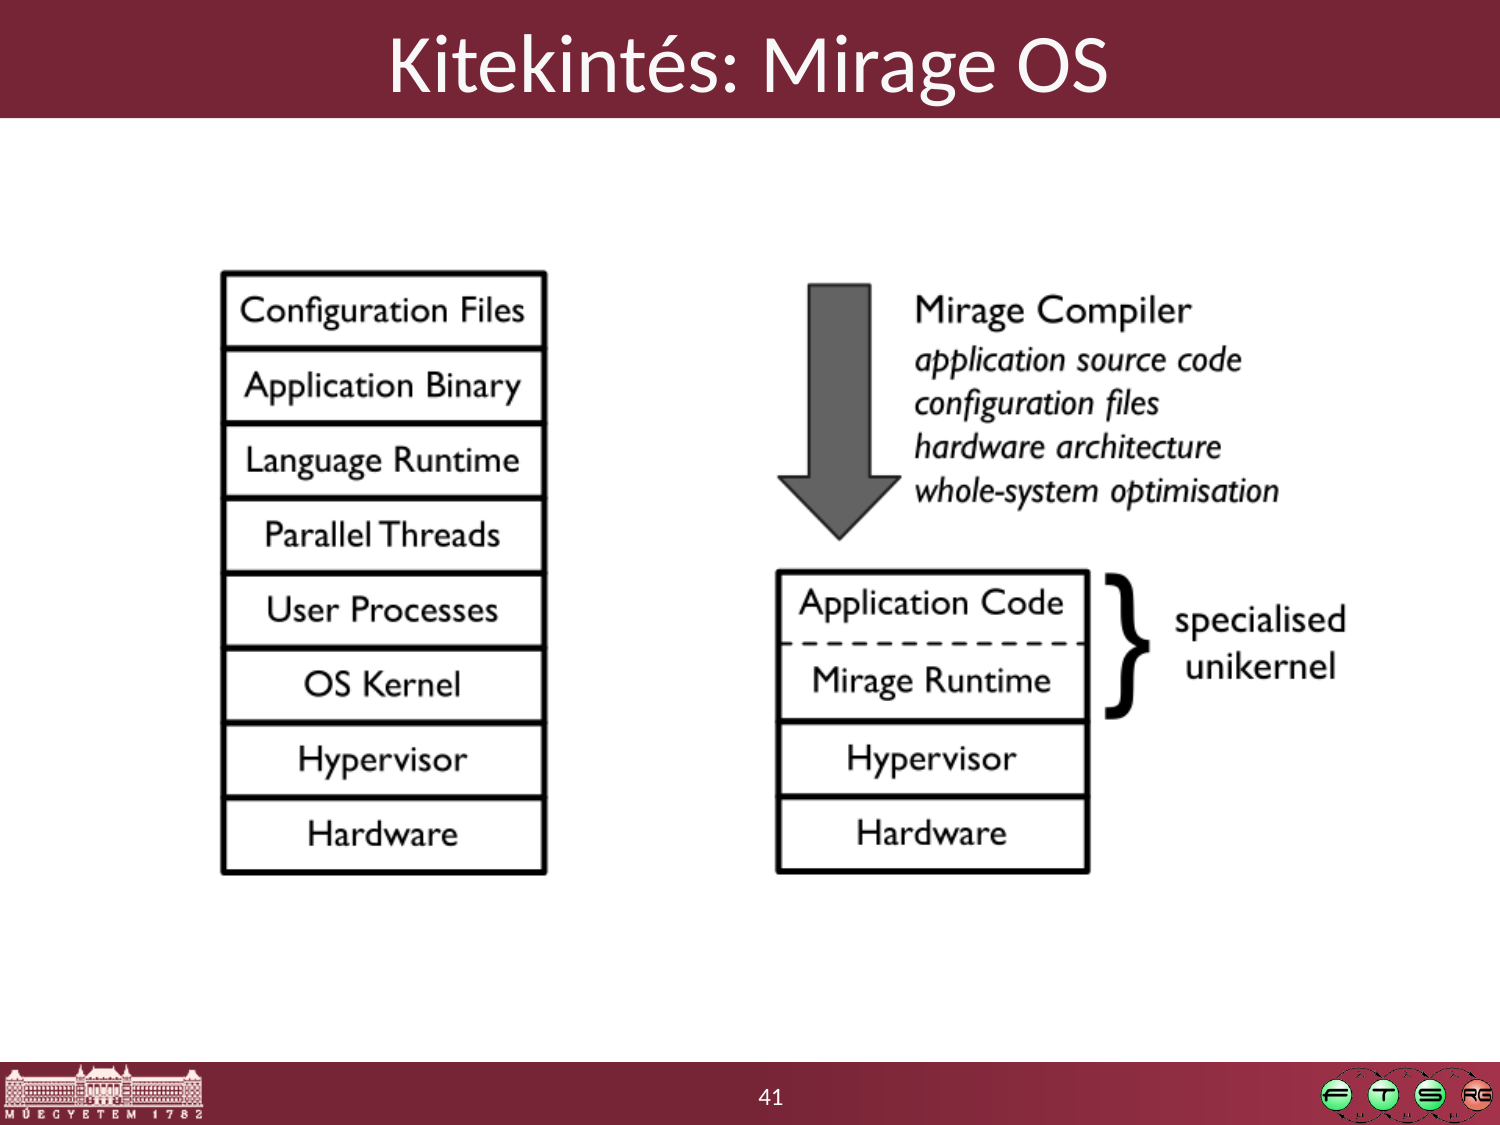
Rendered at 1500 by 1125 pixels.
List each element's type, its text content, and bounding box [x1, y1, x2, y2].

picture [761, 233, 1380, 892]
picture [149, 231, 562, 894]
slide_number 41 [527, 1066, 1015, 1125]
title Kitekintés: Mirage OS [0, 0, 1500, 119]
picture [1318, 1065, 1494, 1125]
picture [0, 1063, 209, 1123]
